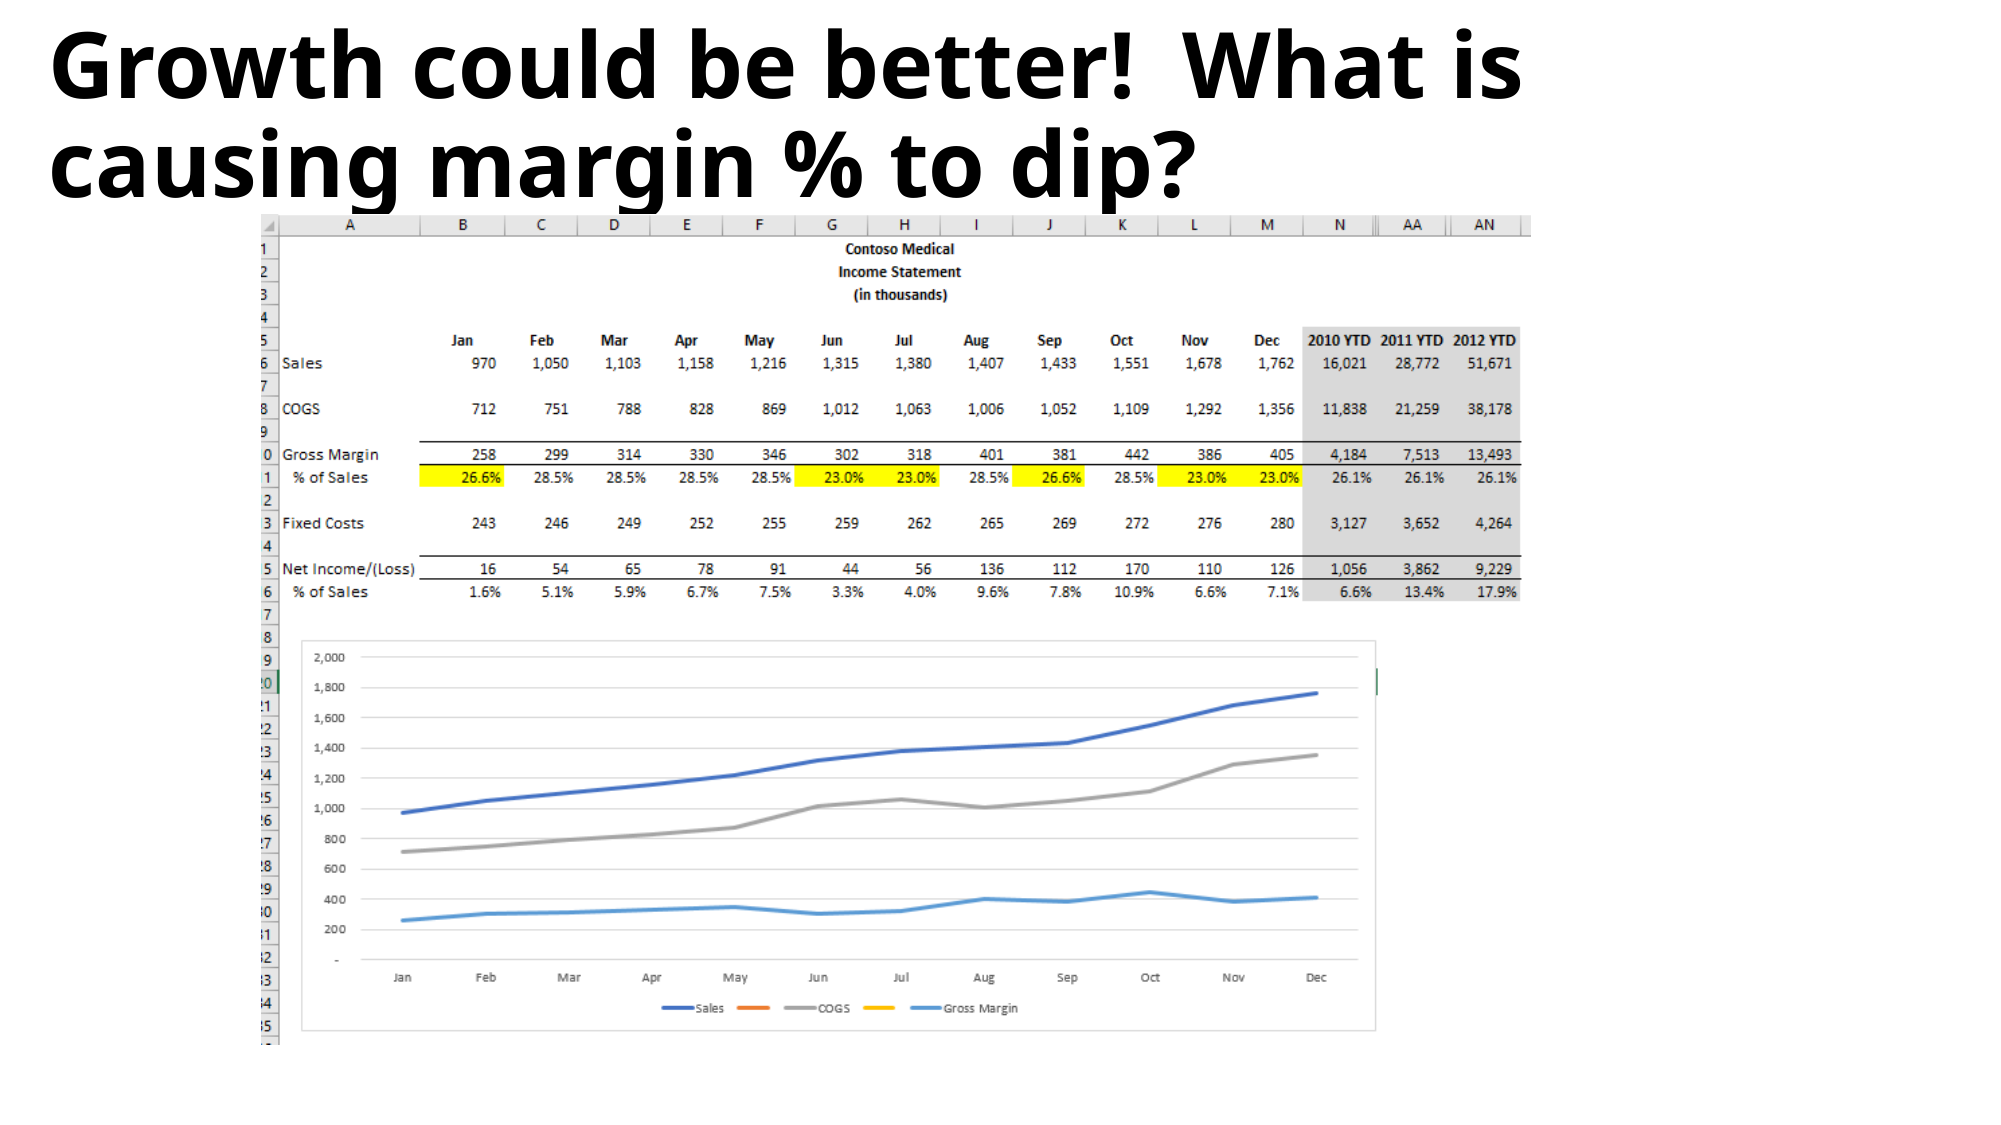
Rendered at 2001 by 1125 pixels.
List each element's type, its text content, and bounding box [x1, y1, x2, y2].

picture [261, 214, 1531, 1045]
title Growth could be better! What is causing margin % to dip? [33, 9, 1759, 227]
